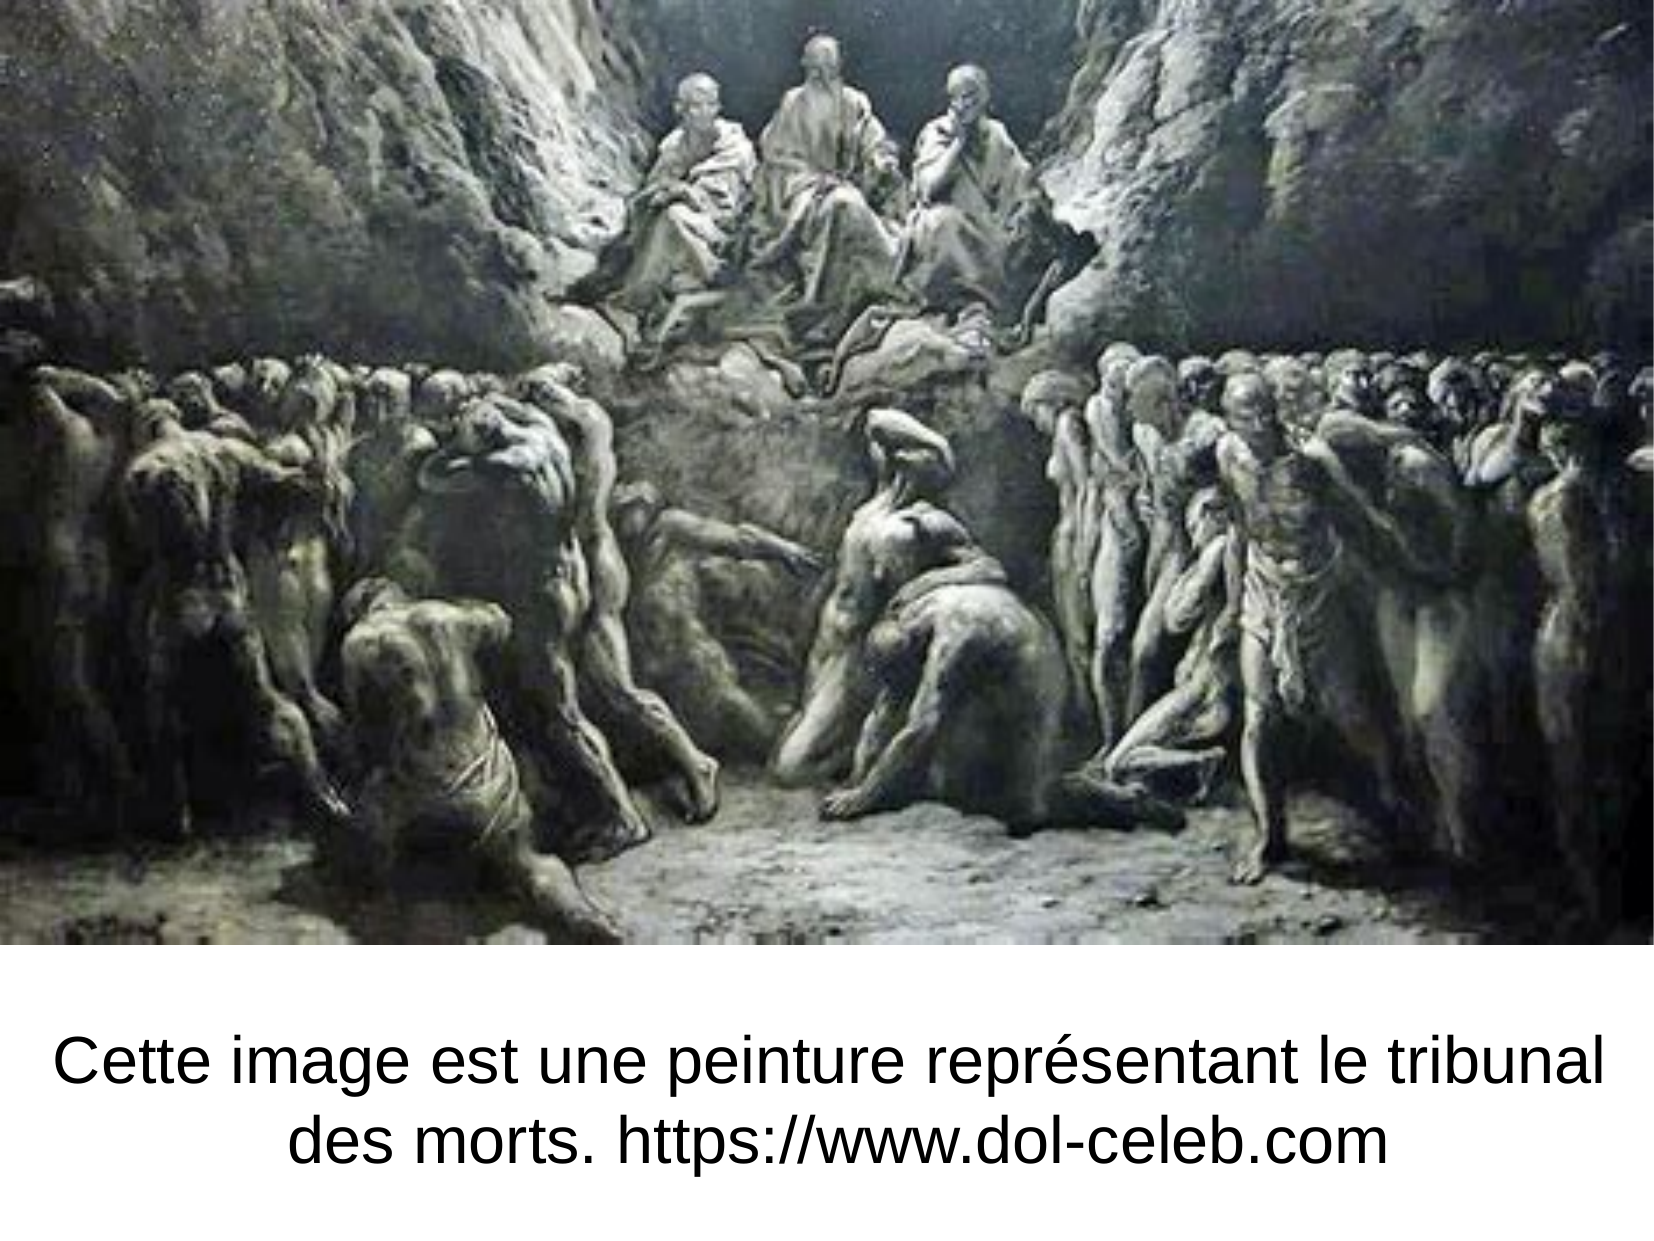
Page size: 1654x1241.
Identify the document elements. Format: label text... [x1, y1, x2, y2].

text_box Cette image est une peinture représentant le tribunal des morts. https://www.dol-celeb.com [0, 980, 1654, 1213]
picture [0, 0, 1654, 946]
